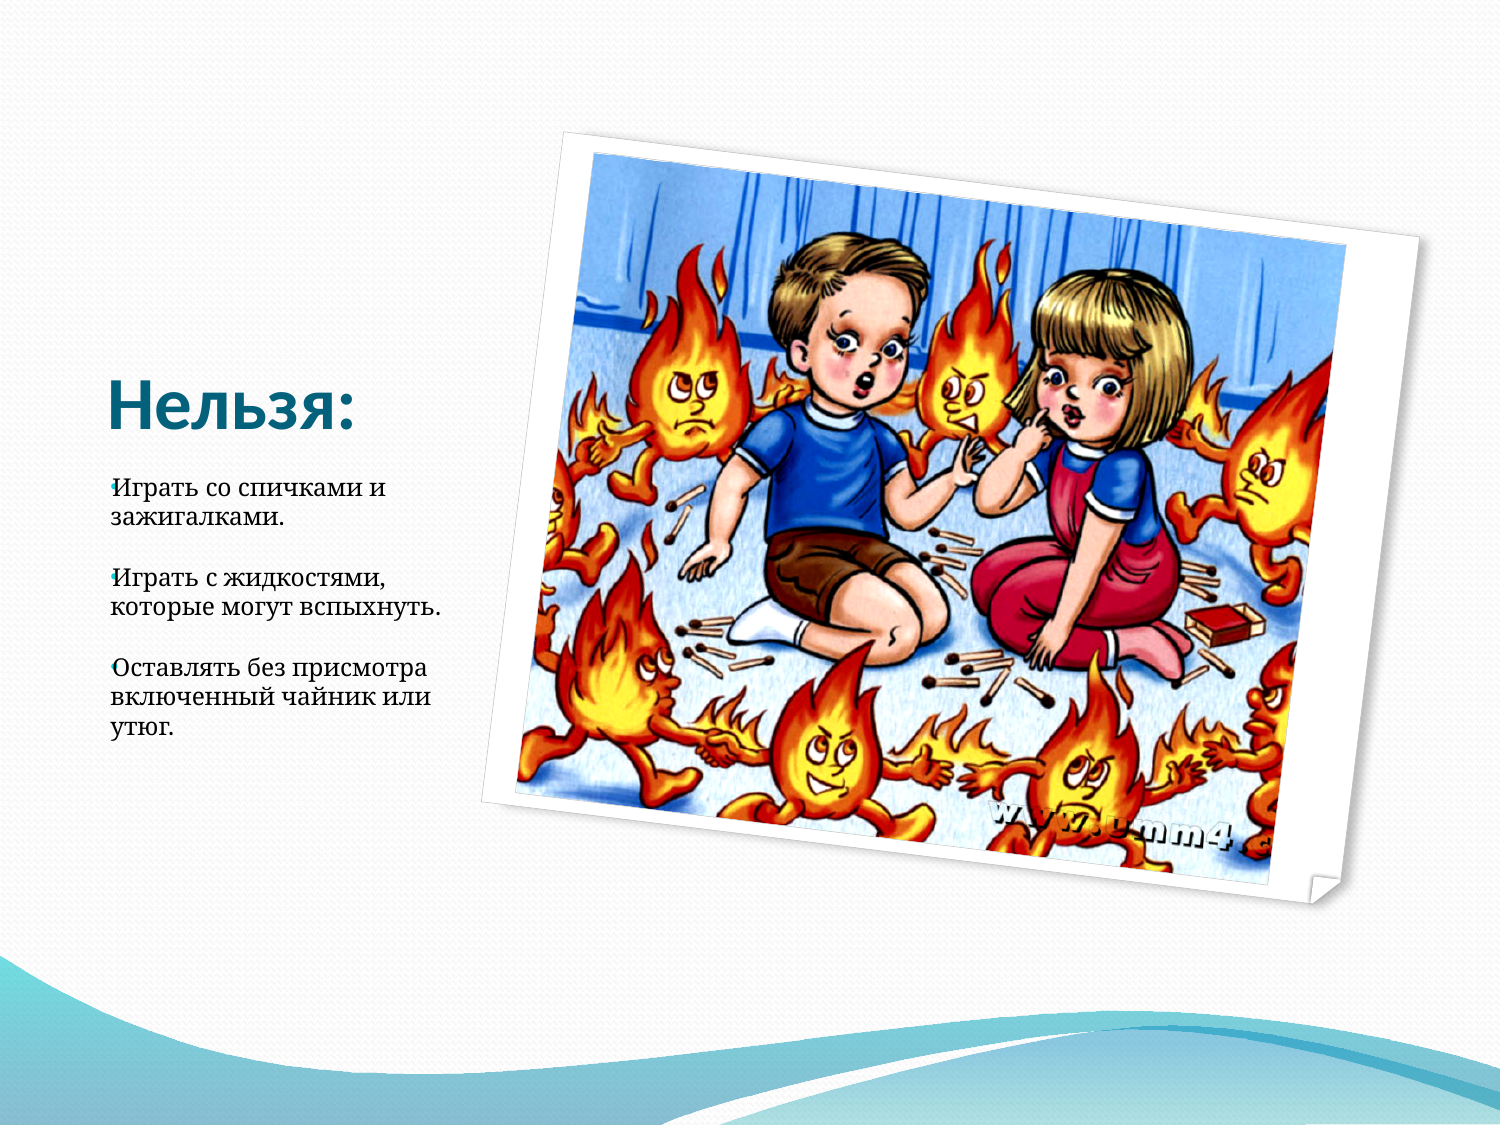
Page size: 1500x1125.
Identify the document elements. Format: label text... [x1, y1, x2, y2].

picture [516, 154, 1345, 884]
title Нельзя: [99, 192, 464, 453]
list Играть со спичками и зажигалками. Играть с жидкостями, которые могут вспыхнуть. Оставлять без присмотра включенный чайник или утюг. [99, 463, 463, 822]
